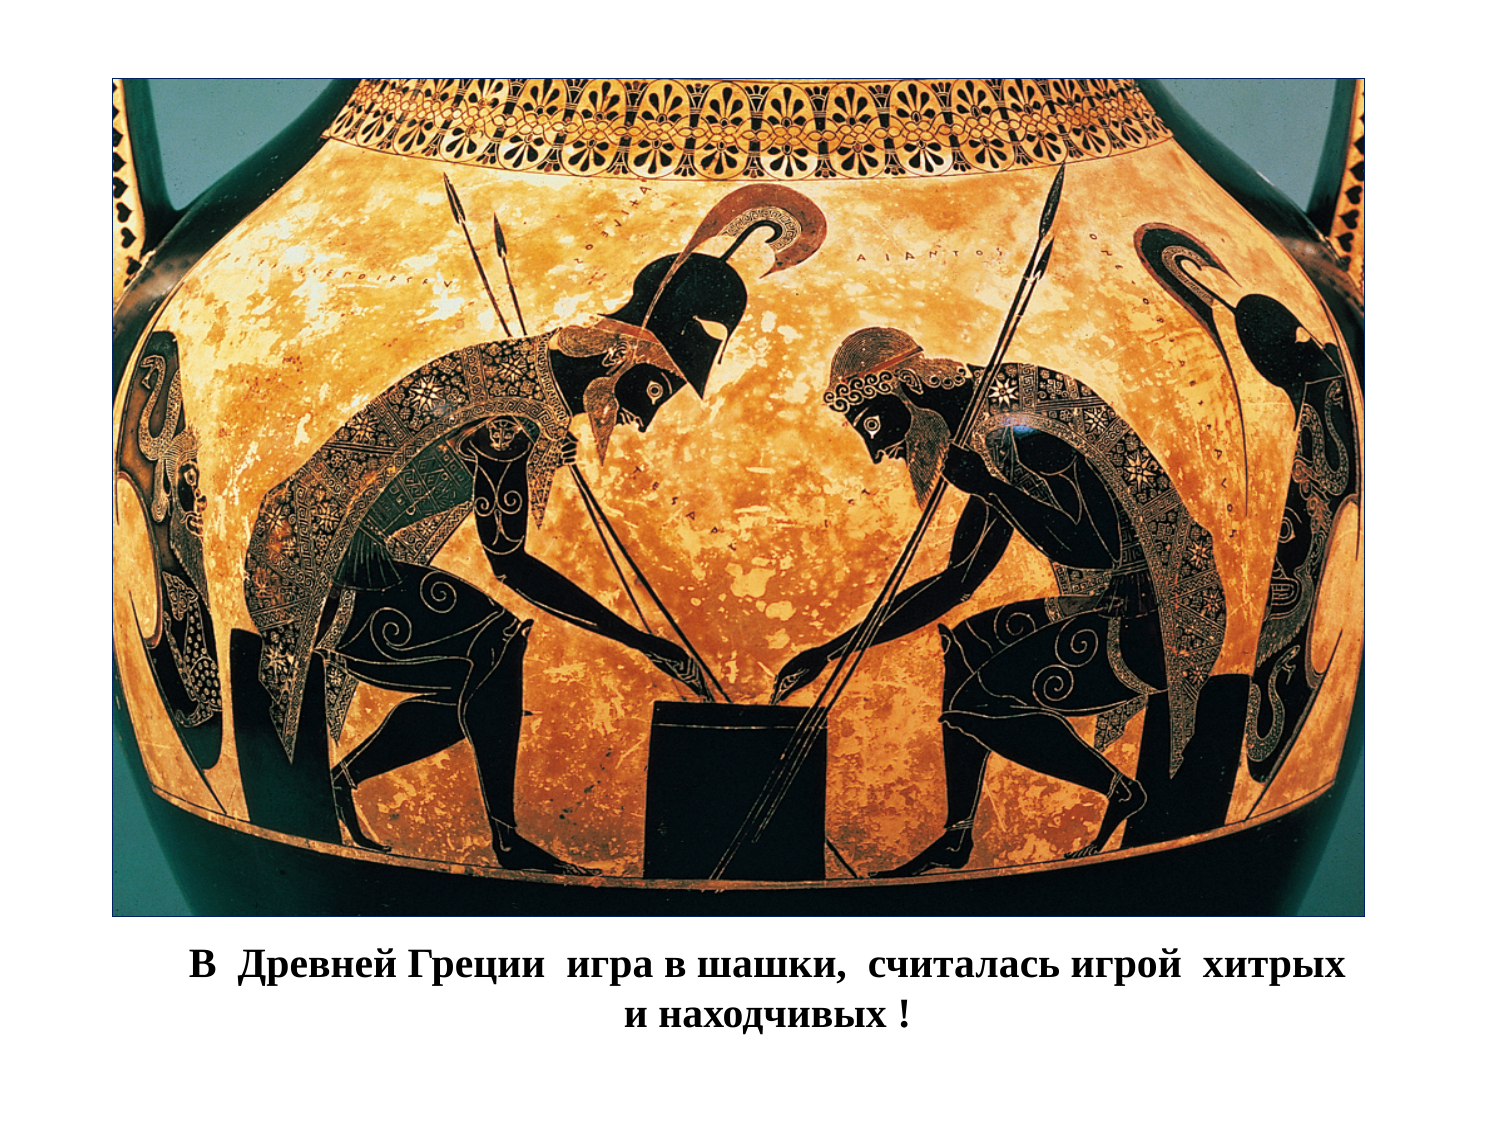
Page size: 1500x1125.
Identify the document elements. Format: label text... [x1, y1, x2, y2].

picture [112, 78, 1365, 917]
text_box В Древней Греции игра в шашки, считалась игрой хитрых и находчивых ! [159, 928, 1376, 1044]
